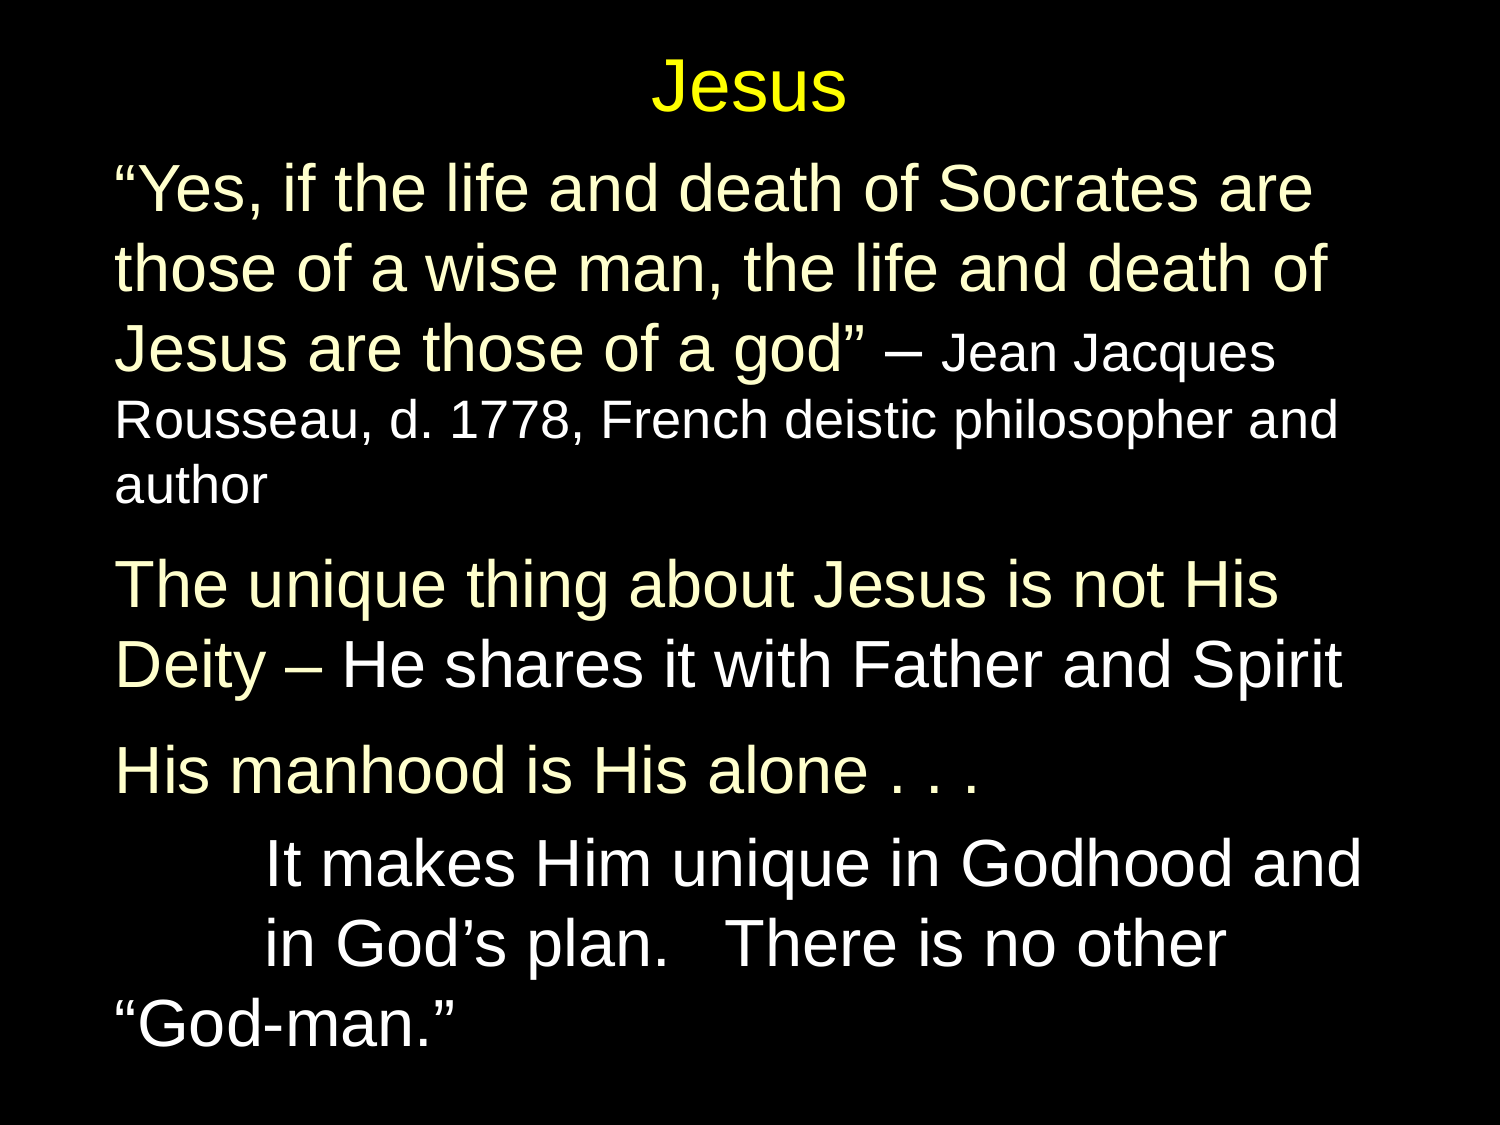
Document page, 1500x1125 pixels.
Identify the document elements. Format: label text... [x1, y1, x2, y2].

title Jesus [136, 24, 1364, 137]
list “Yes, if the life and death of Socrates are those of a wise man, the life and death of Jesus are those of a god” – Jean Jacques Rousseau, d. 1778, French deistic philosopher and author The unique thing about Jesus is not His Deity – He shares it with Father and Spirit His manhood is His alone . . . It makes Him unique in Godhood and in God’s plan. There is no other “God-man.” [99, 137, 1400, 1063]
